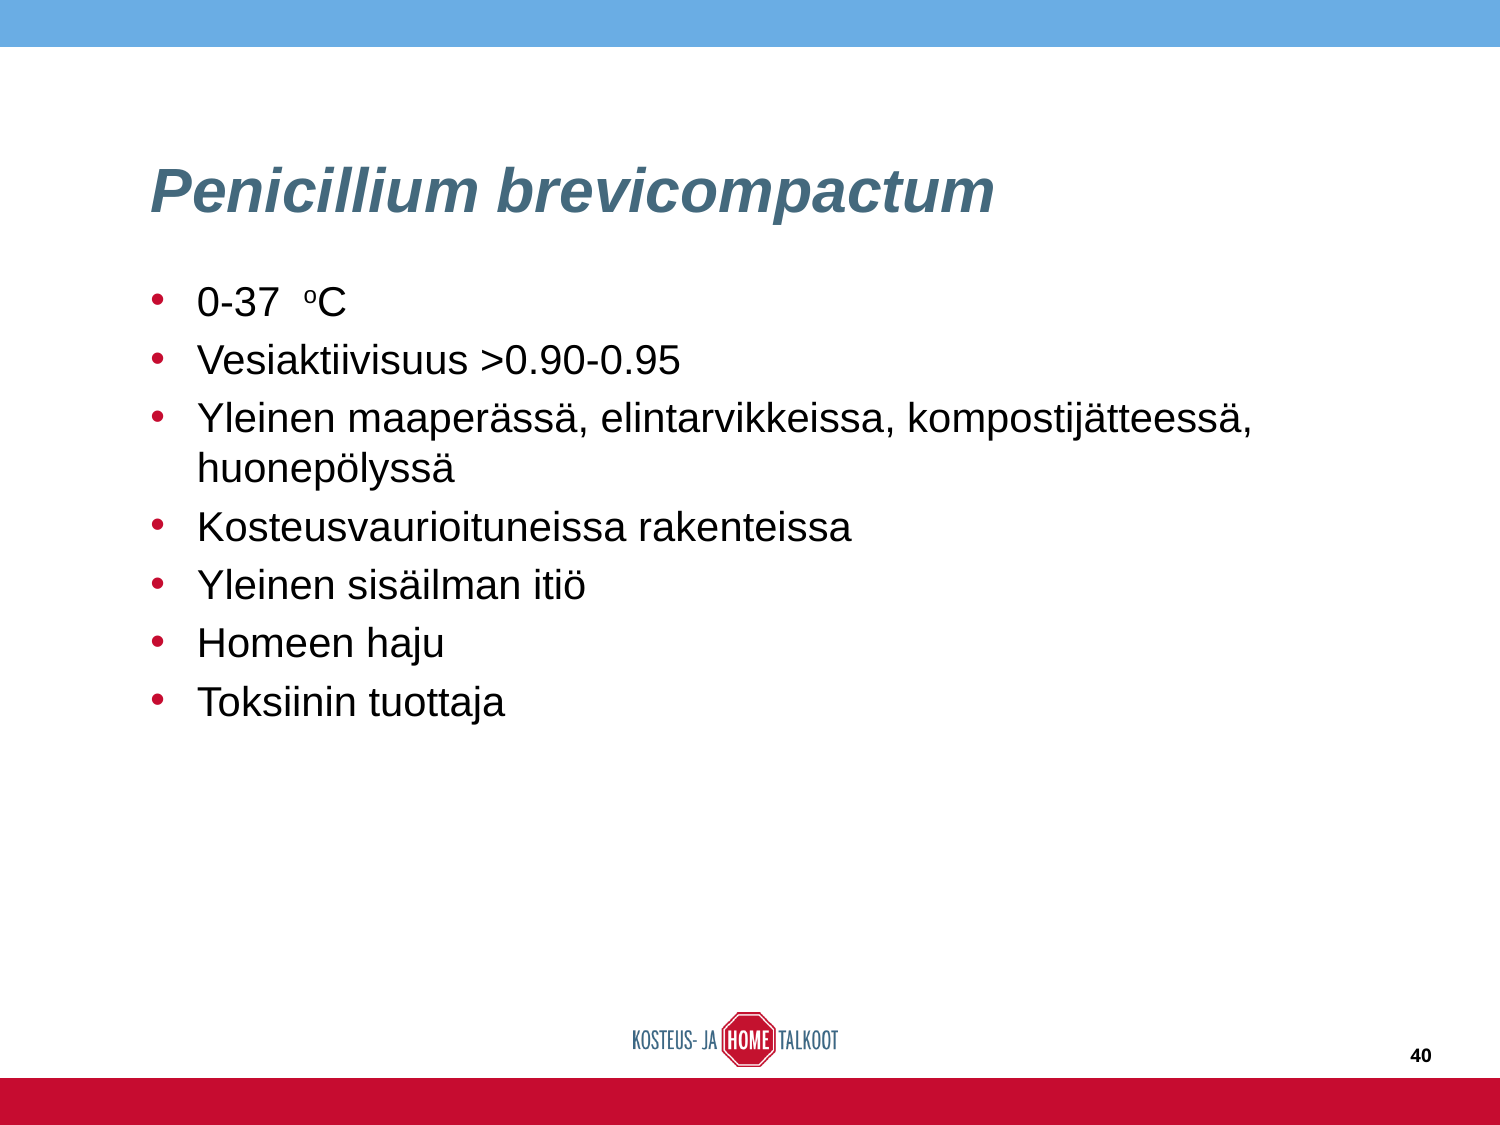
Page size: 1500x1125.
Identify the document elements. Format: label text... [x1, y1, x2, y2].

slide_number 40 [1364, 1016, 1447, 1077]
picture [633, 1012, 838, 1067]
title Penicillium brevicompactum [135, 54, 1365, 232]
list 0-37 oC Vesiaktiivisuus >0.90-0.95 Yleinen maaperässä, elintarvikkeissa, kompostijätteessä, huonepölyssä Kosteusvaurioituneissa rakenteissa Yleinen sisäilman itiö Homeen haju Toksiinin tuottaja [135, 267, 1365, 988]
